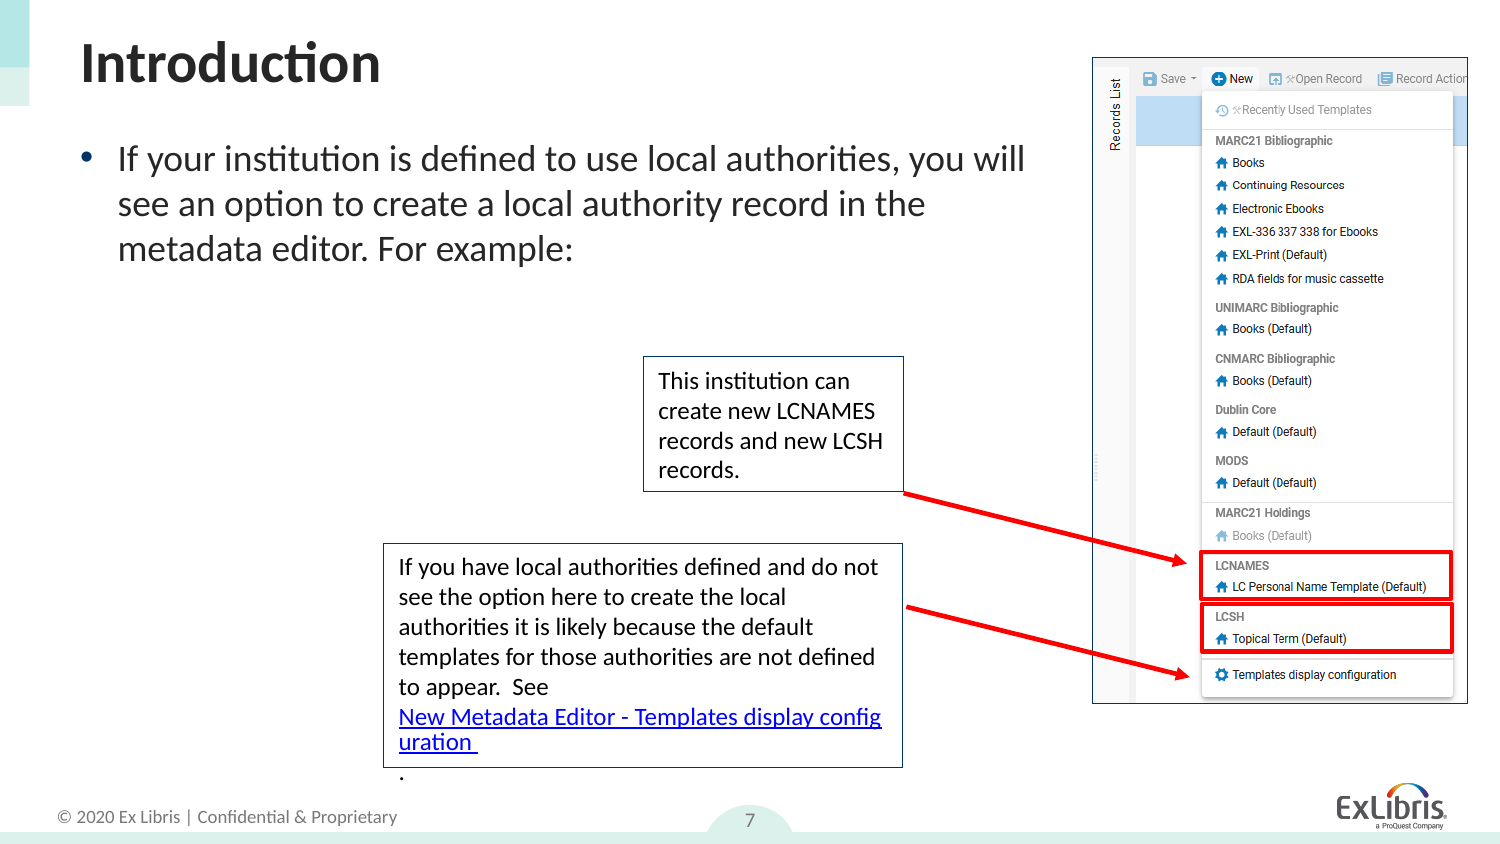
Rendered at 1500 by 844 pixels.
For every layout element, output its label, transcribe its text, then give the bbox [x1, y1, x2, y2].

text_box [906, 606, 1191, 678]
title Introduction [64, 11, 1447, 107]
text_box This institution can create new LCNAMES records and new LCSH records. [643, 356, 904, 492]
list If your institution is defined to use local authorities, you will see an option to create a local authority record in the metadata editor. For example: [64, 126, 1087, 316]
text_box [903, 492, 1188, 564]
picture [1092, 57, 1468, 704]
picture [1337, 783, 1447, 830]
text_box If you have local authorities defined and do not see the option here to create the local authorities it is likely because the default templates for those authorities are not defined to appear. See New Metadata Editor - Templates display configuration . [383, 543, 903, 768]
slide_number 7 [705, 789, 795, 844]
